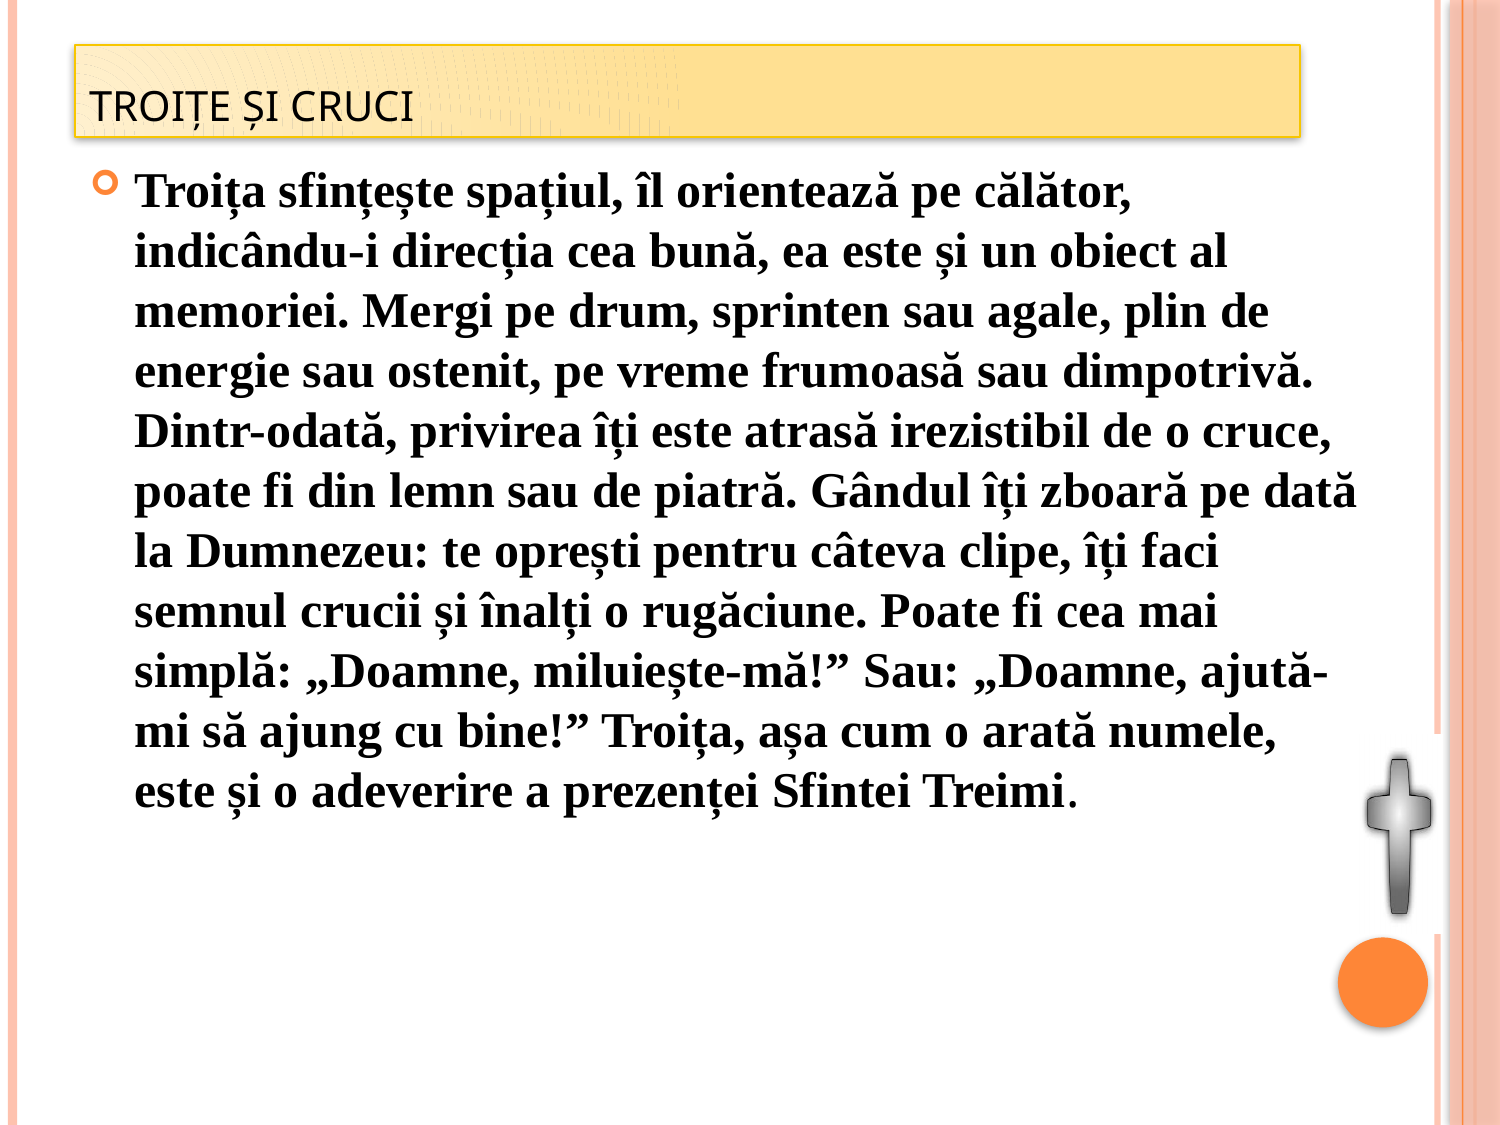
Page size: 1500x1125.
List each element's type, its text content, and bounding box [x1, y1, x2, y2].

title TROIȚE ȘI CRUCI [74, 44, 1301, 138]
list Troița sfințește spațiul, îl orientează pe călător, indicându-i direcția cea bună, ea este și un obiect al memoriei. Mergi pe drum, sprinten sau agale, plin de energie sau ostenit, pe vreme frumoasă sau dimpotrivă. Dintr-odată, privirea îți este atrasă irezistibil de o cruce, poate fi din lemn sau de piatră. Gândul îți zboară pe dată la Dumnezeu: te oprești pentru câteva clipe, îți faci semnul crucii și înalți o rugăciune. Poate fi cea mai simplă: „Doamne, miluiește-mă!” Sau: „Doamne, ajută-mi să ajung cu bine!” Troița, așa cum o arată numele, este și o adeverire a prezenței Sfintei Treimi. [75, 149, 1375, 1062]
picture [1353, 733, 1444, 935]
